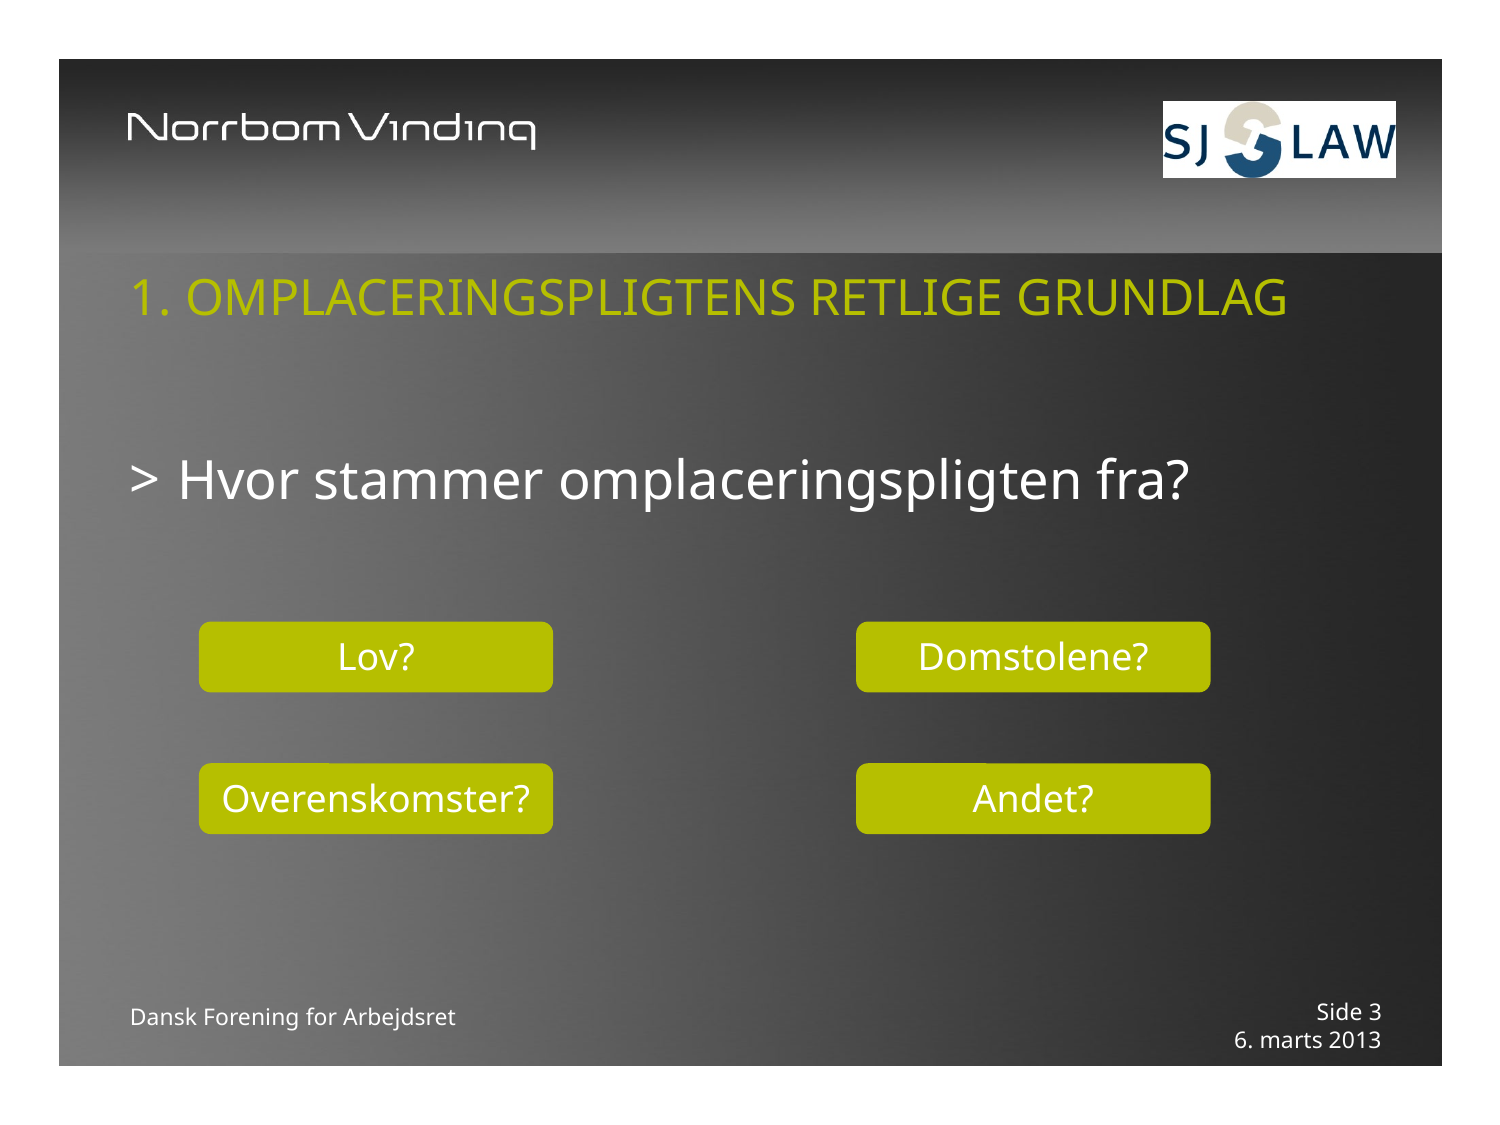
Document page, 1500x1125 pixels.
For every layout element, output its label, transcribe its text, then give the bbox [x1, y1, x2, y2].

footer Dansk Forening for Arbejdsret [129, 1006, 586, 1060]
text_box Lov? [196, 619, 556, 695]
text_box Andet? [854, 761, 1213, 837]
list Hvor stammer omplaceringspligten fra? [129, 445, 1382, 973]
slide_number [1136, 1030, 1382, 1054]
text_box Domstolene? [854, 619, 1213, 695]
slide_number Side 3 [1242, 1006, 1382, 1030]
title 1. Omplaceringspligtens retlige grundlag [129, 291, 1382, 375]
text_box Overenskomster? [196, 761, 556, 837]
picture [59, 59, 1442, 1066]
